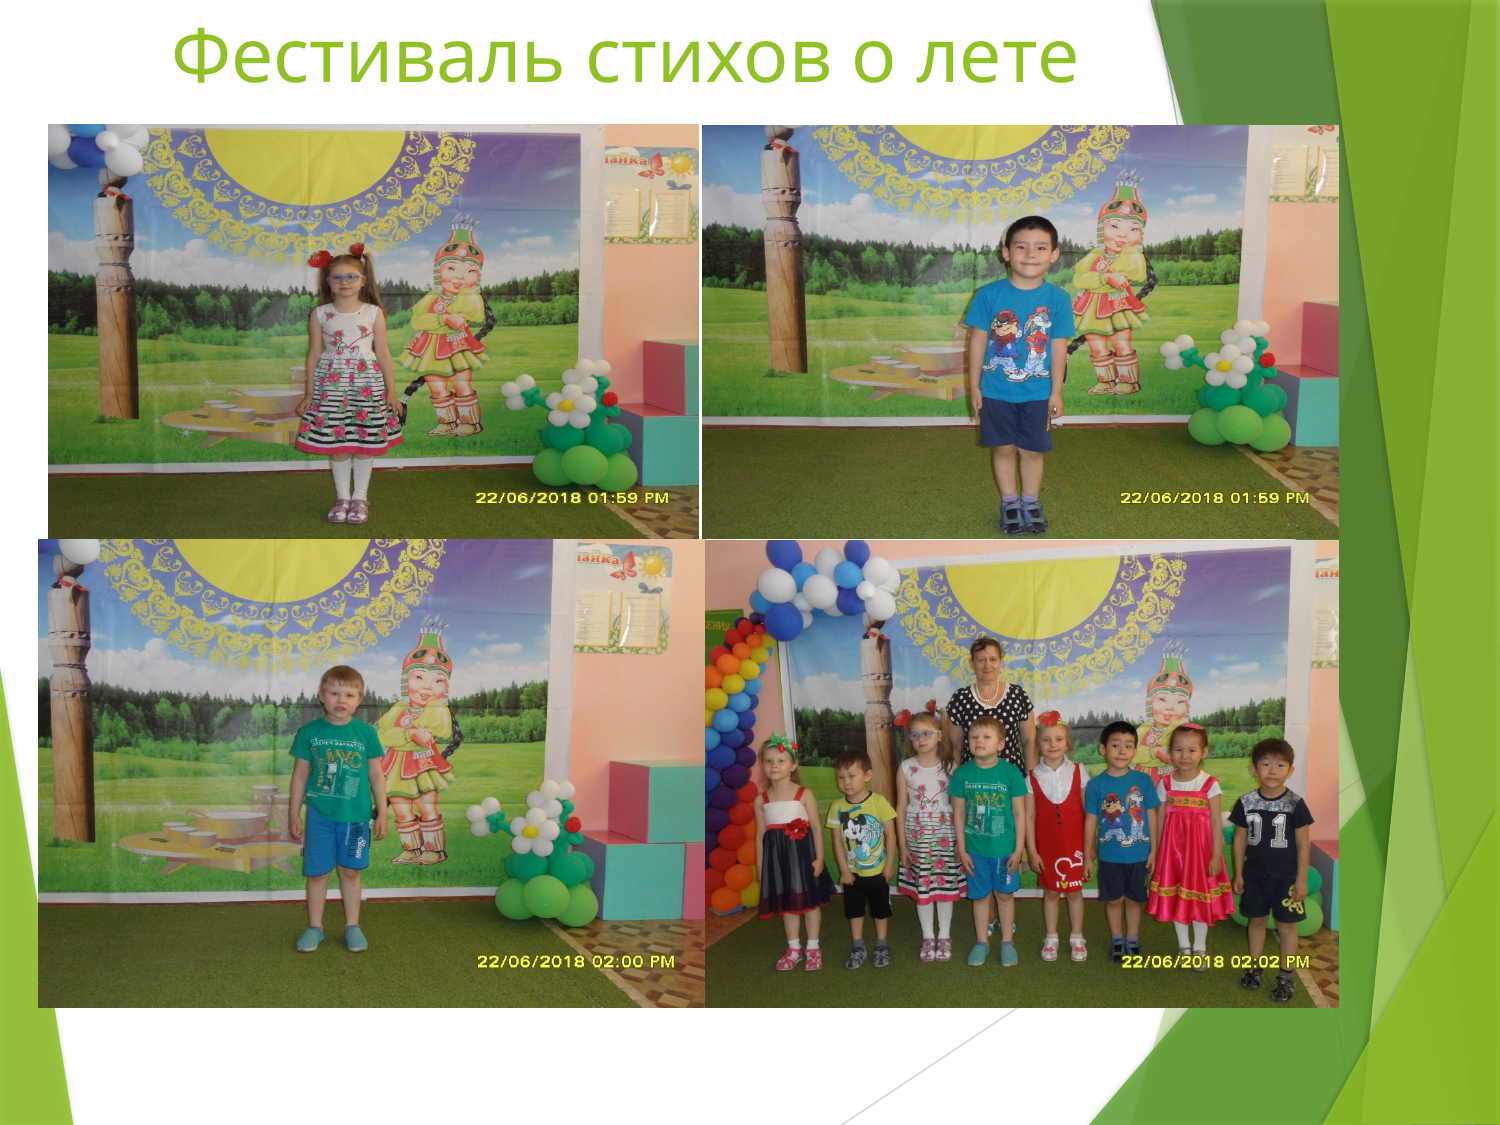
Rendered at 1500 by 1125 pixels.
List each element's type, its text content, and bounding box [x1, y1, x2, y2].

picture [37, 124, 1340, 1009]
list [48, 124, 699, 538]
title Фестиваль стихов о лете [0, 0, 1142, 126]
